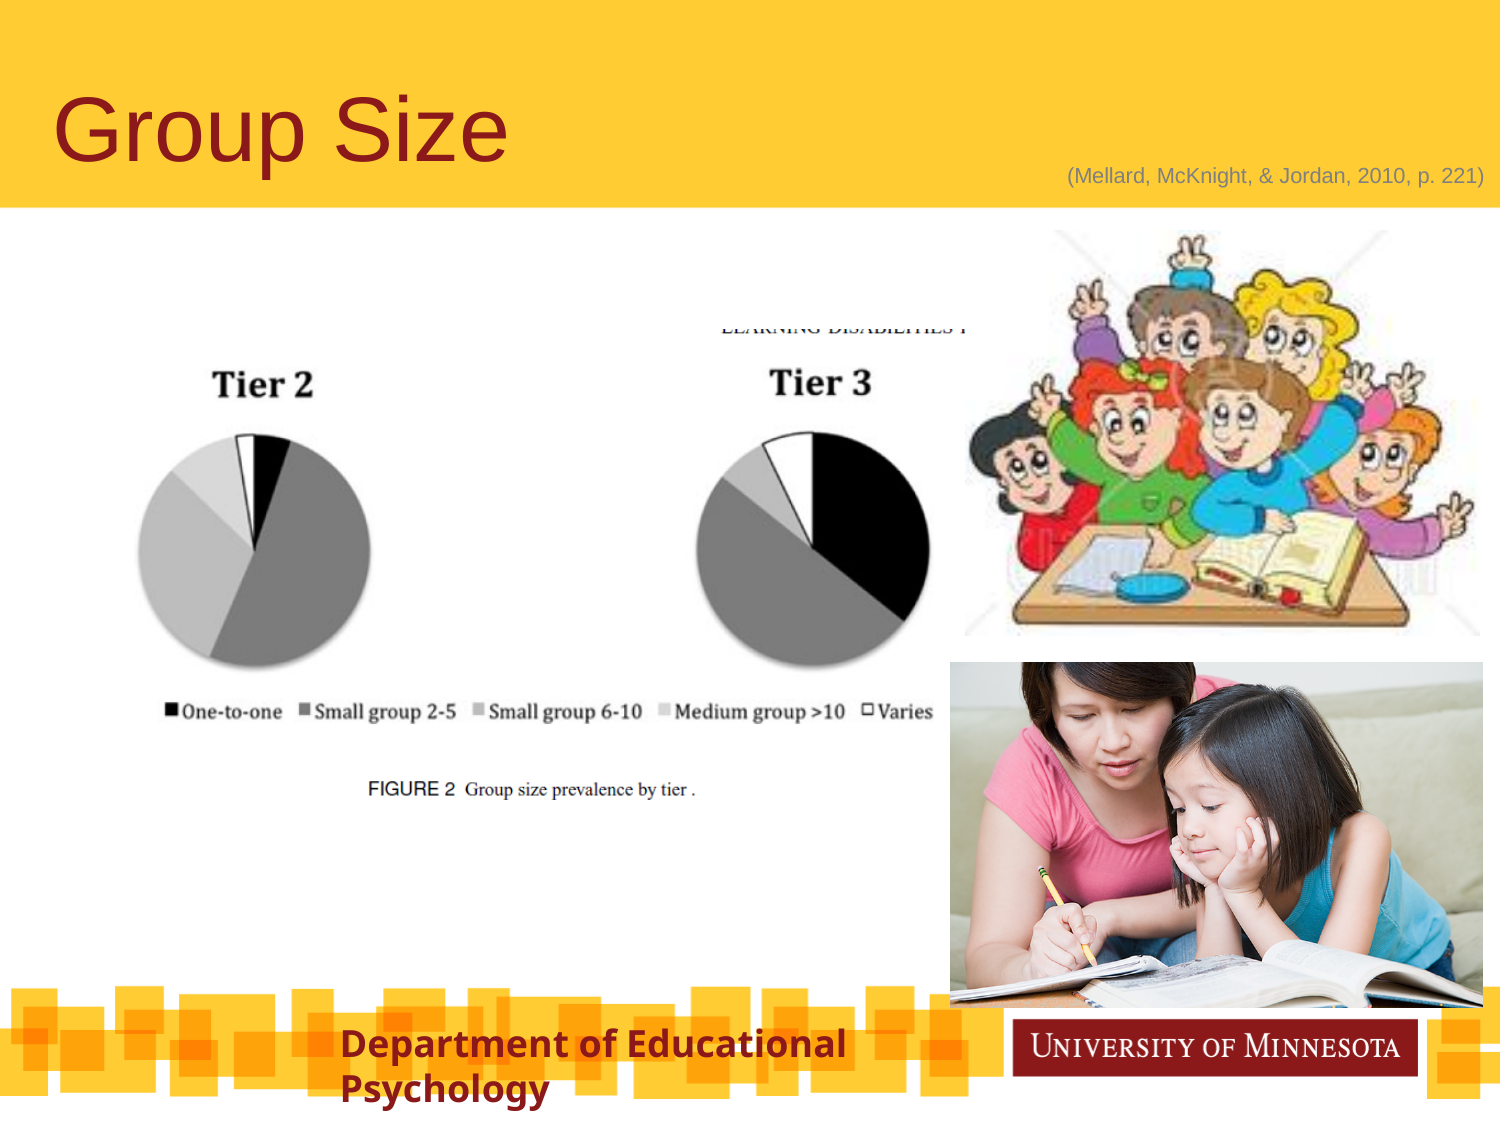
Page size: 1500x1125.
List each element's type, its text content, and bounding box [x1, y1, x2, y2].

picture [0, 0, 1500, 1109]
text_box (Mellard, McKnight, & Jordan, 2010, p. 221) [556, 154, 1500, 195]
picture [511, 1086, 520, 1098]
title Group Size [37, 62, 1463, 188]
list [7, 329, 1025, 810]
